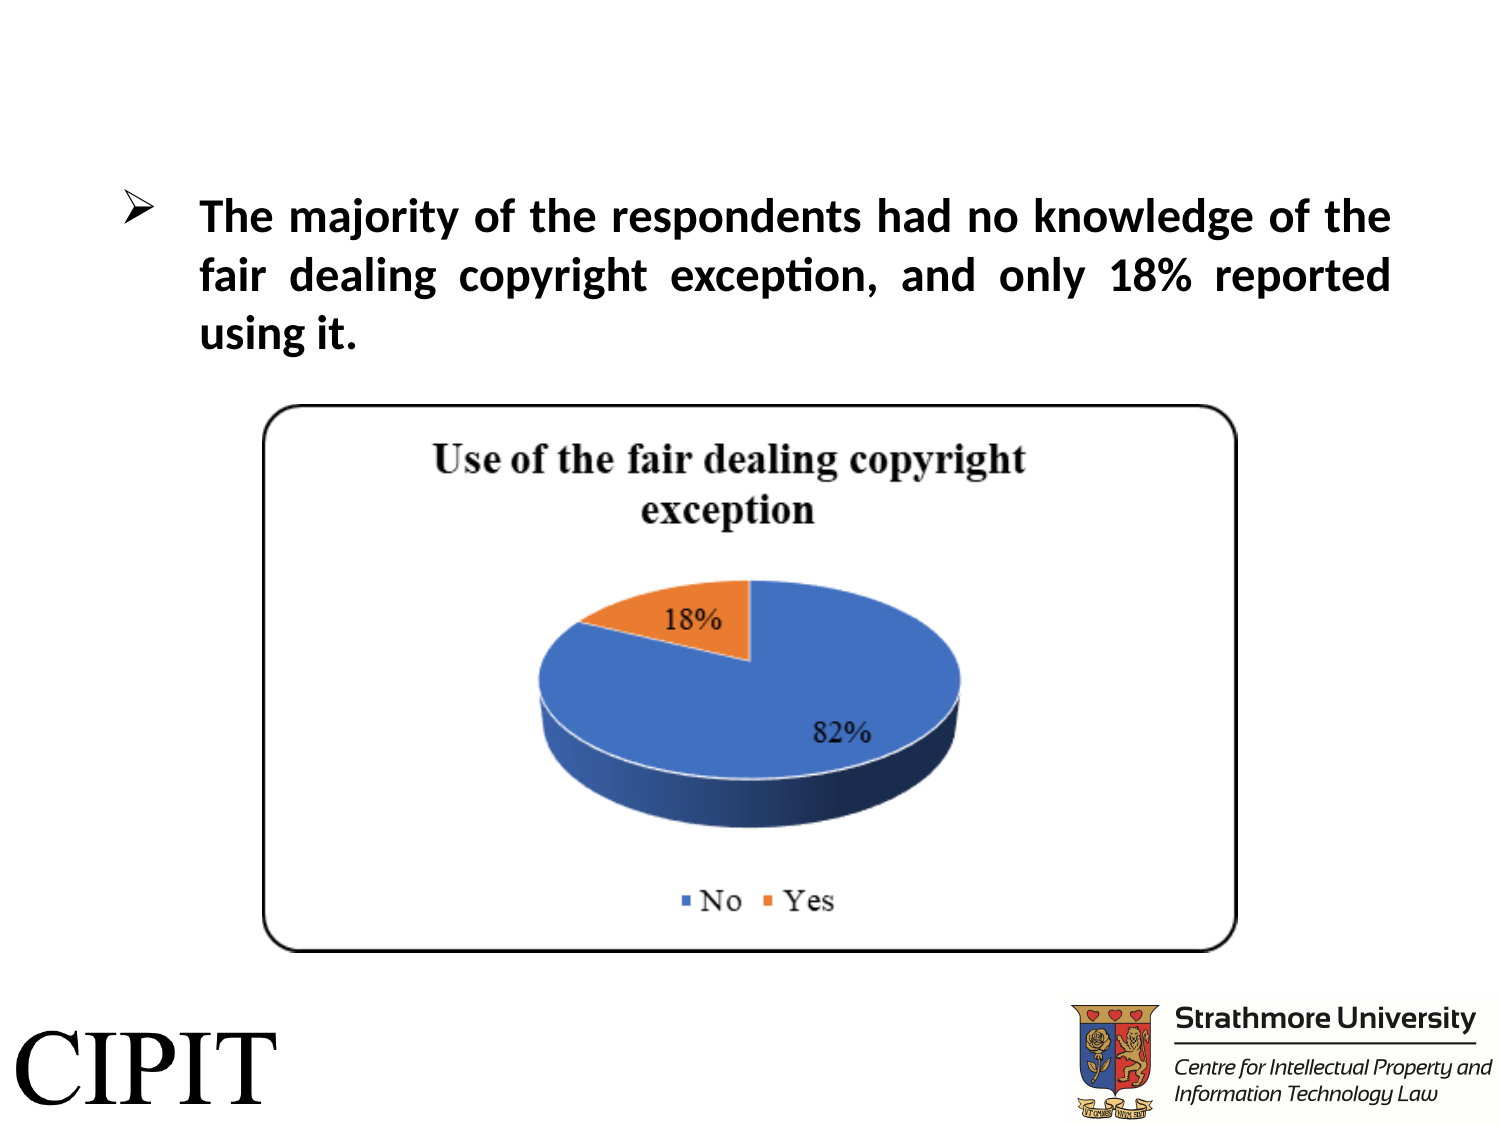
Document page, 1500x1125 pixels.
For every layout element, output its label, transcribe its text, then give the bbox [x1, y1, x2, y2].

picture [7, 1019, 287, 1124]
picture [262, 404, 1238, 953]
list The majority of the respondents had no knowledge of the fair dealing copyright exception, and only 18% reported using it. [104, 174, 1409, 367]
picture [1061, 994, 1500, 1125]
